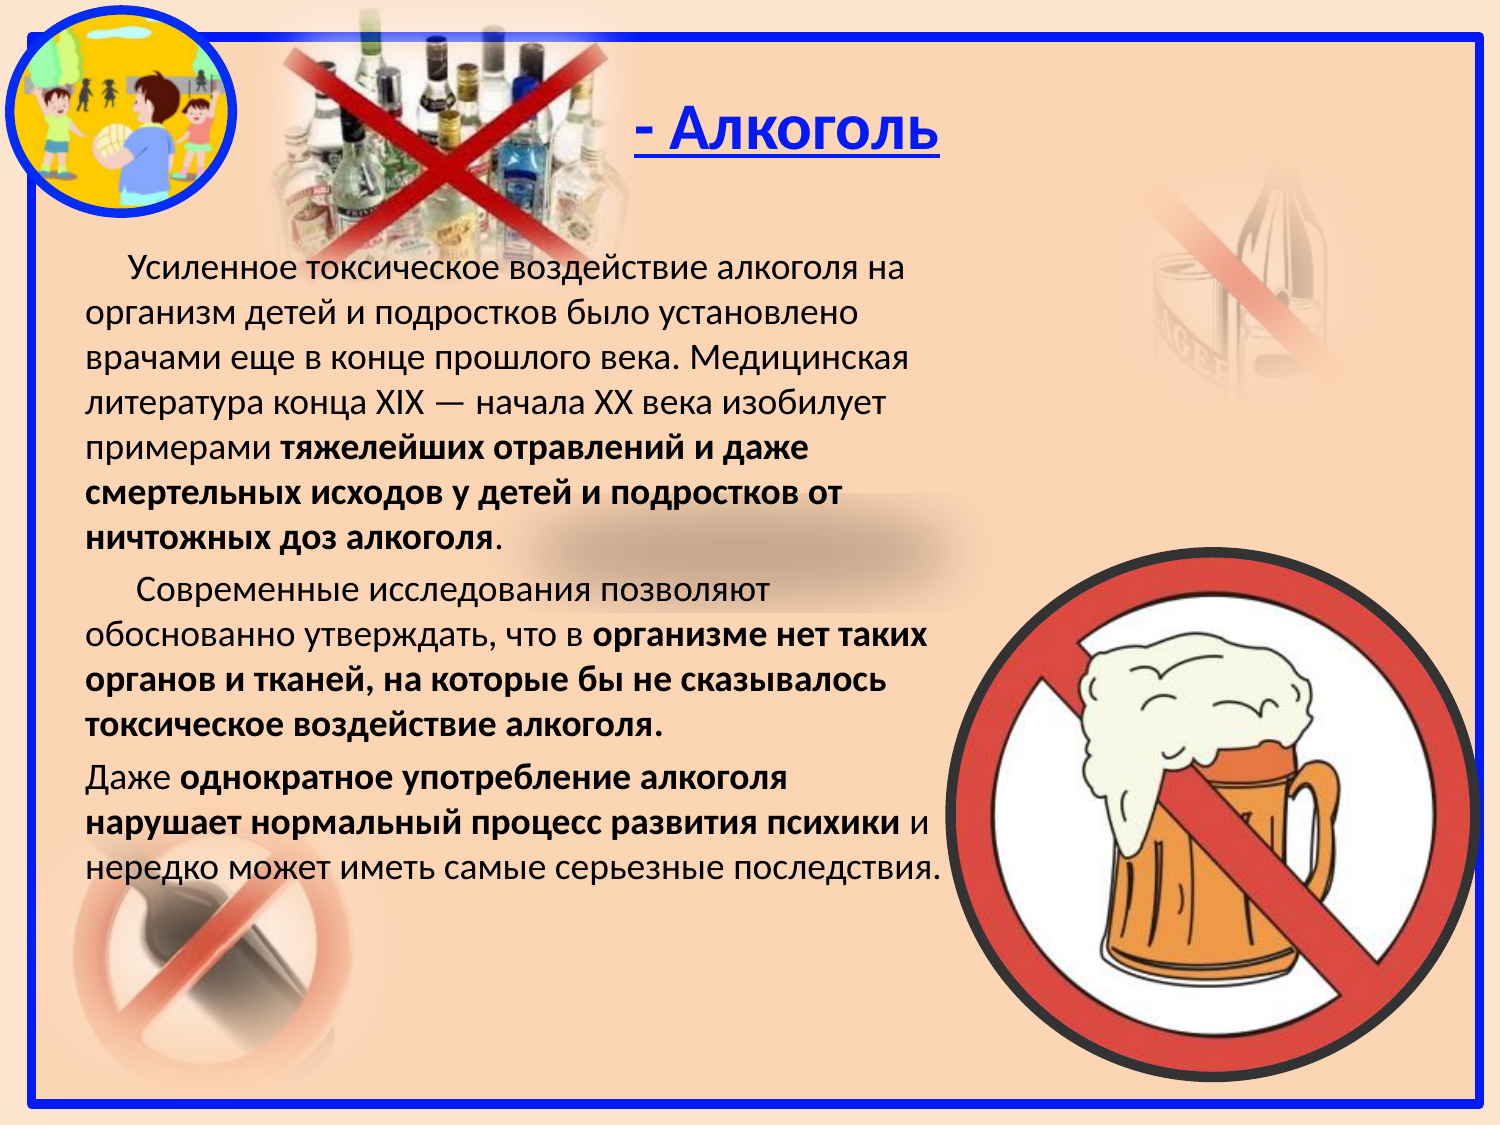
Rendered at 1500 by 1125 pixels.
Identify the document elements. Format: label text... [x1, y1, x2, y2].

text_box [653, 36, 1481, 558]
picture [9, 9, 233, 214]
picture [1068, 105, 1420, 457]
picture [950, 552, 1476, 1078]
text_box [30, 208, 241, 793]
picture [7, 795, 413, 1100]
picture [247, 0, 648, 299]
title - Алкоголь [653, 38, 1463, 208]
title - Алкоголь [236, 38, 241, 208]
list Усиленное токсическое воздействие алкоголя на организм детей и подростков было установлено врачами еще в конце прошлого века. Медицинская литература конца XIX — начала XX века изобилует примерами тяжелейших отравлений и даже смертельных исходов у детей и подростков от ничтожных доз алкоголя. Современные исследования позволяют обоснованно утверждать, что в организме нет таких органов и тканей, на которые бы не сказывалось токсическое воздействие алкоголя. Даже однократное употребление алкоголя нарушает нормальный процесс развития психики и нередко может иметь самые серьезные последствия. [70, 234, 974, 1077]
text_box [414, 1077, 1481, 1105]
